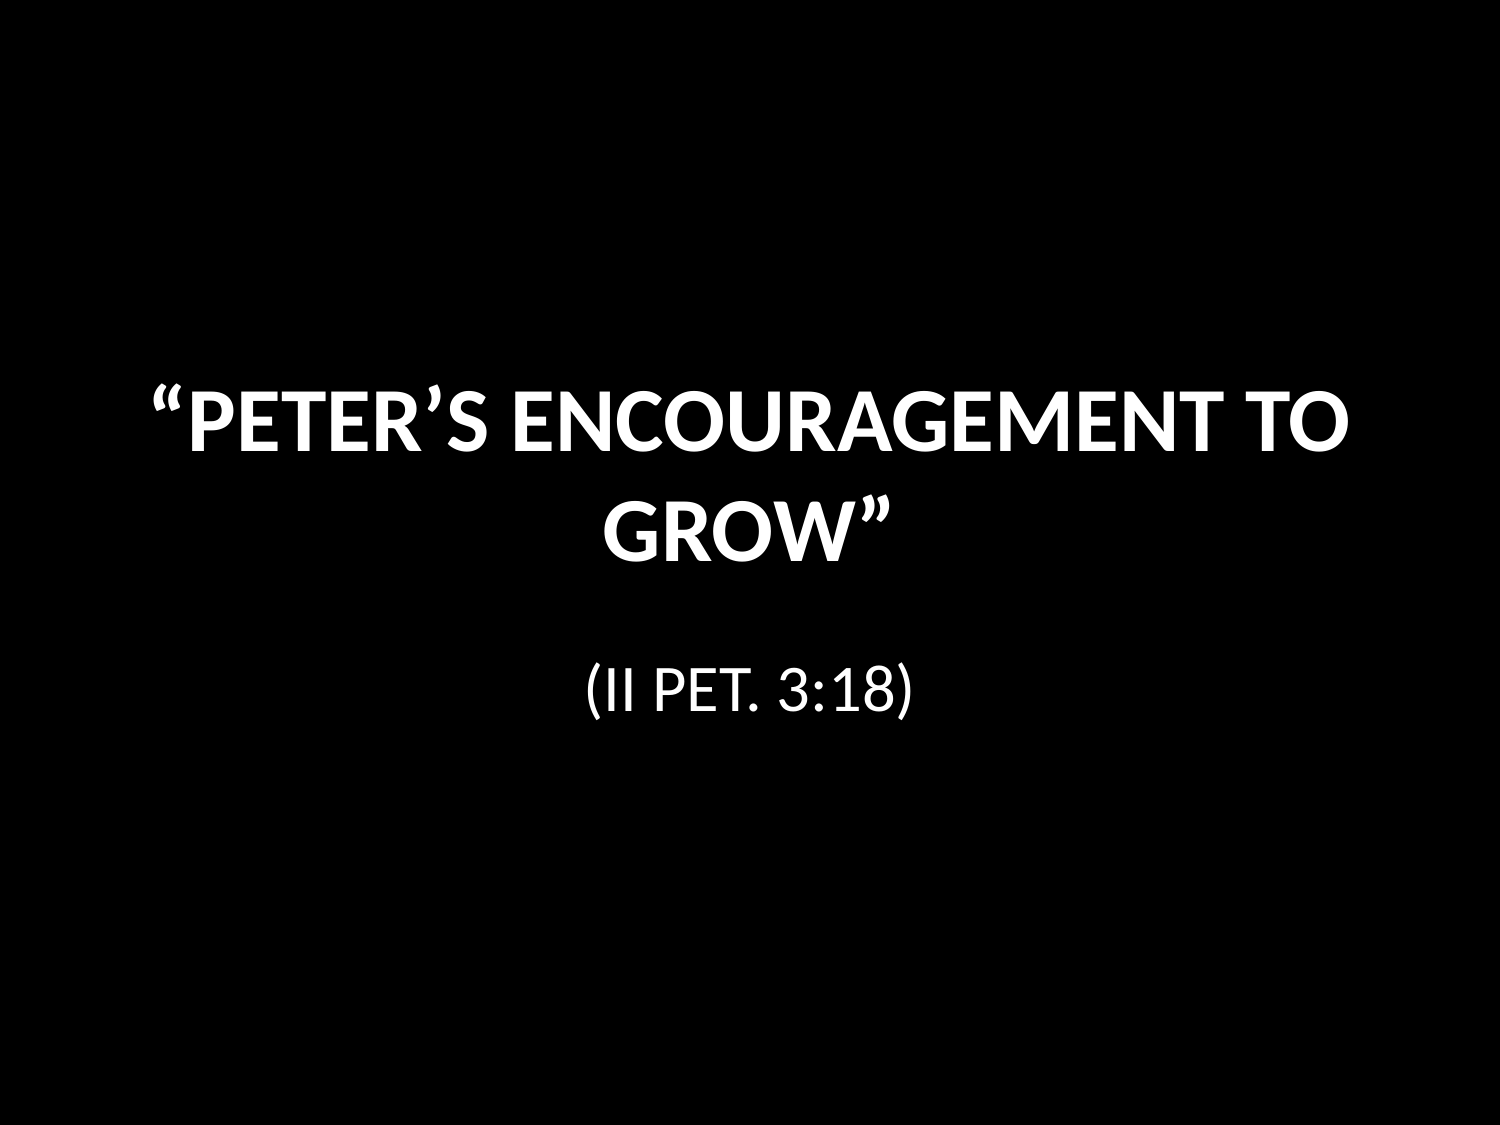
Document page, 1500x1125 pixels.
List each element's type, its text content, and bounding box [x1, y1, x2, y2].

title “PETER’S ENCOURAGEMENT TO GROW” [112, 349, 1388, 591]
subtitle (II PET. 3:18) [225, 637, 1275, 925]
